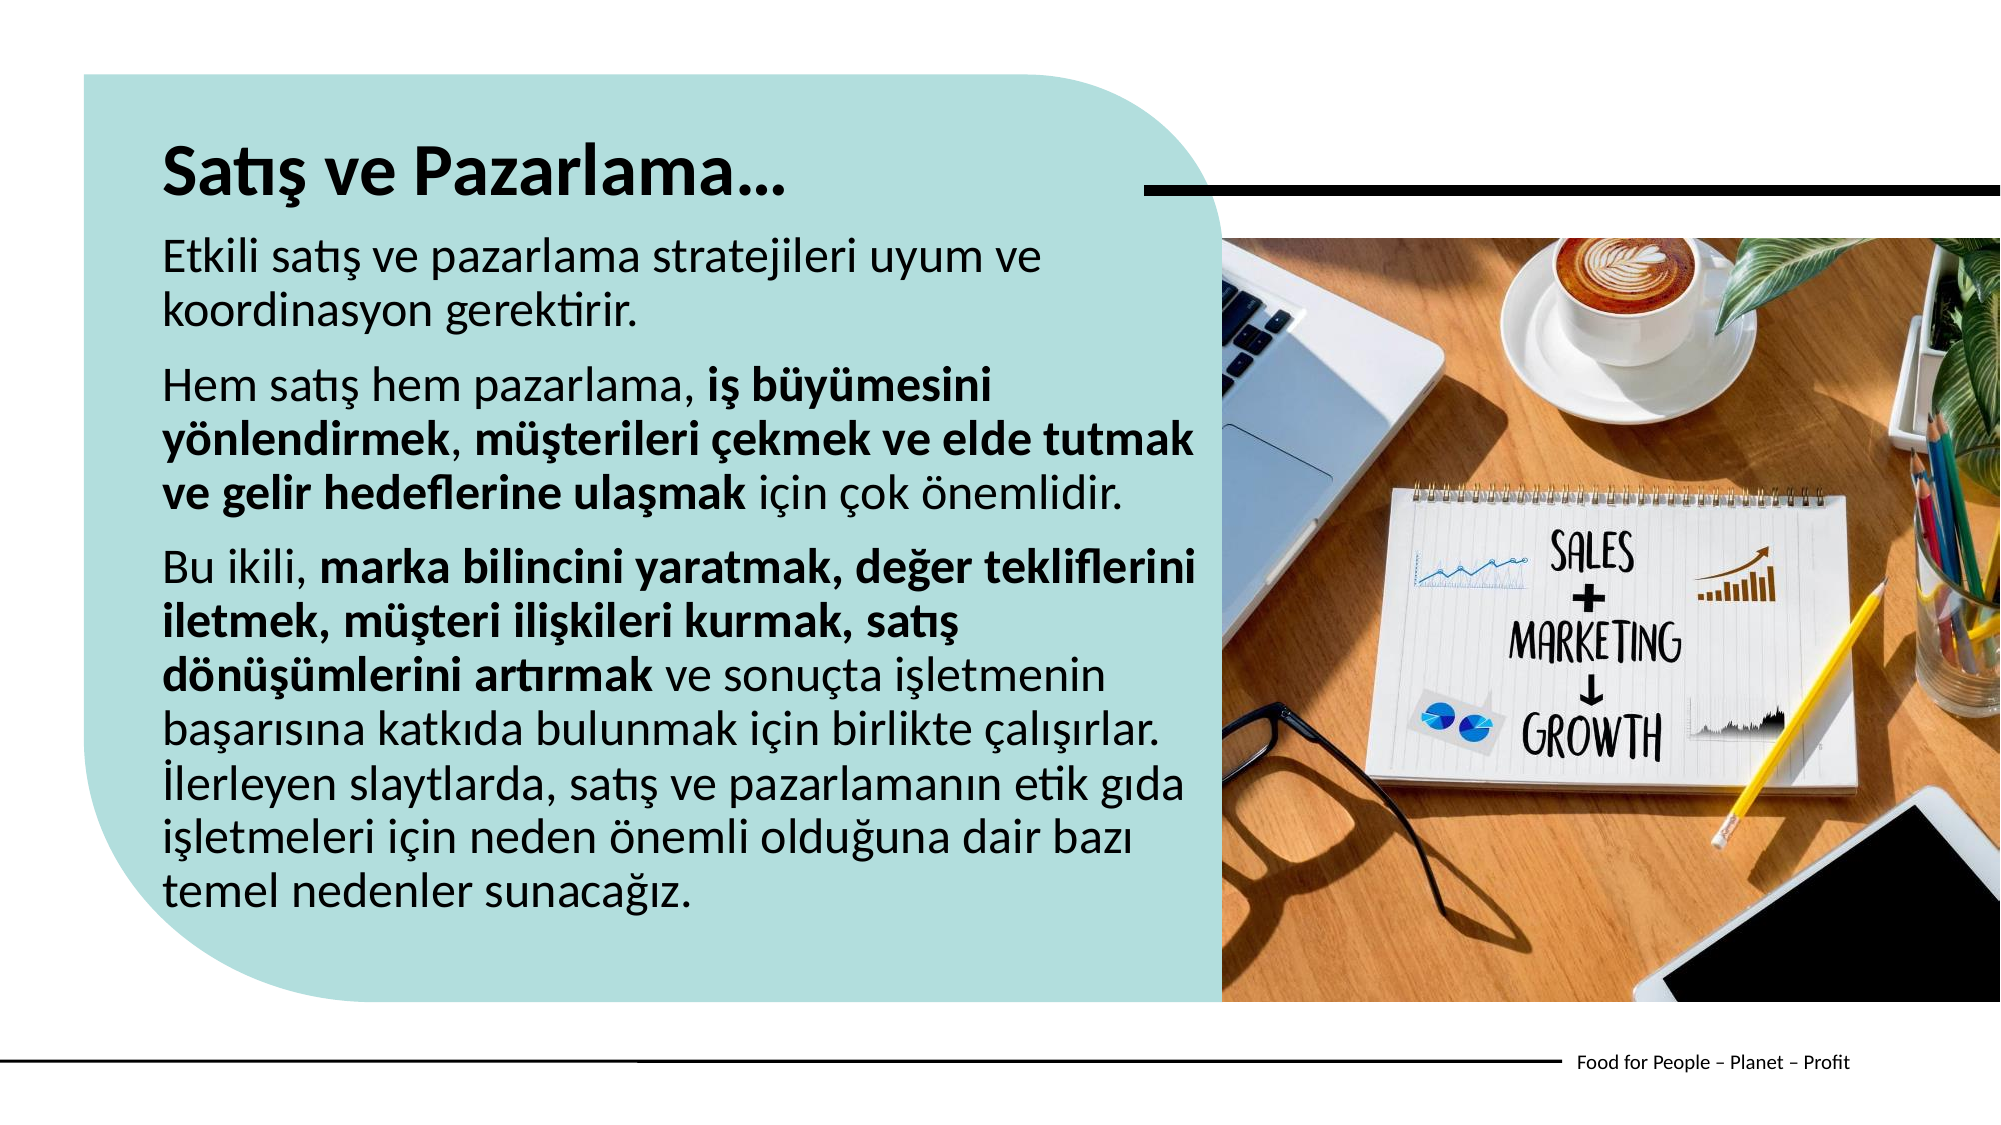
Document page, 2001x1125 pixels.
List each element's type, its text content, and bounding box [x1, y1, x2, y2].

list Etkili satış ve pazarlama stratejileri uyum ve koordinasyon gerektirir. Hem satış hem pazarlama, iş büyümesini yönlendirmek, müşterileri çekmek ve elde tutmak ve gelir hedeflerine ulaşmak için çok önemlidir. Bu ikili, marka bilincini yaratmak, değer tekliflerini iletmek, müşteri ilişkileri kurmak, satış dönüşümlerini artırmak ve sonuçta işletmenin başarısına katkıda bulunmak için birlikte çalışırlar. İlerleyen slaytlarda, satış ve pazarlamanın etik gıda işletmeleri için neden önemli olduğuna dair bazı temel nedenler sunacağız. [147, 221, 1223, 904]
text_box Satış ve Pazarlama… [147, 123, 966, 287]
picture [1222, 238, 2000, 1003]
